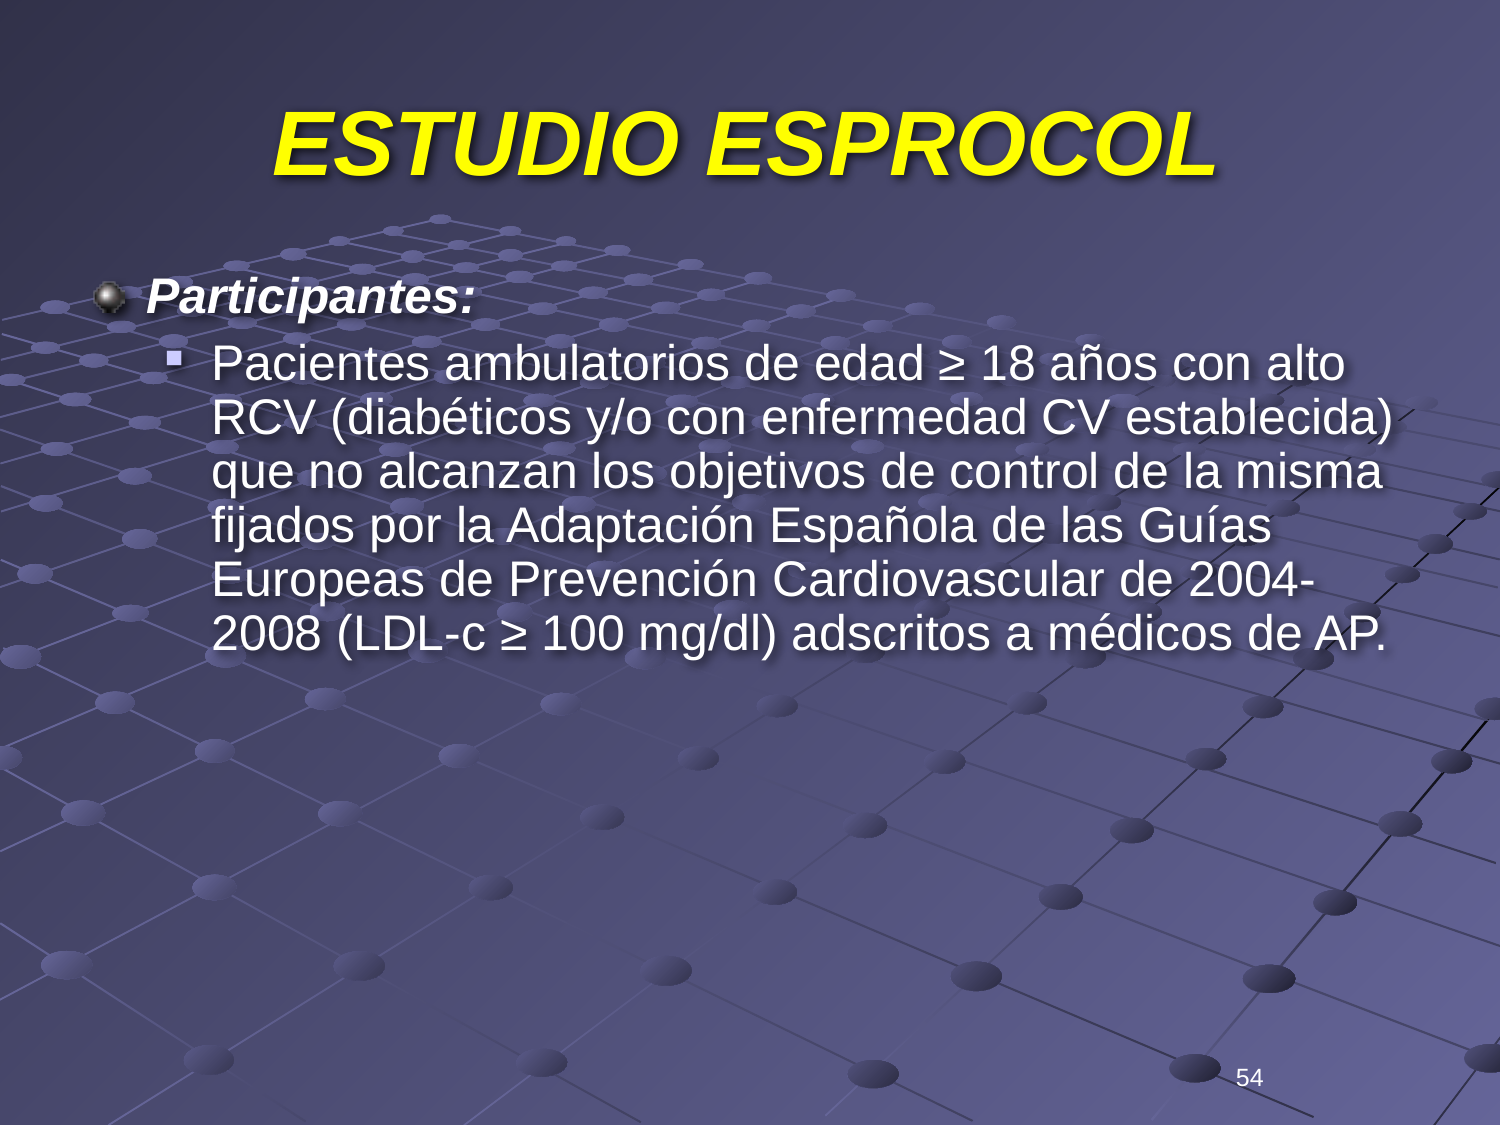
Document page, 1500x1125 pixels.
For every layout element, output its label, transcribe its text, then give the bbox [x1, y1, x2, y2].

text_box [0, 214, 1500, 1125]
title ESTUDIO ESPROCOL [74, 14, 1426, 213]
